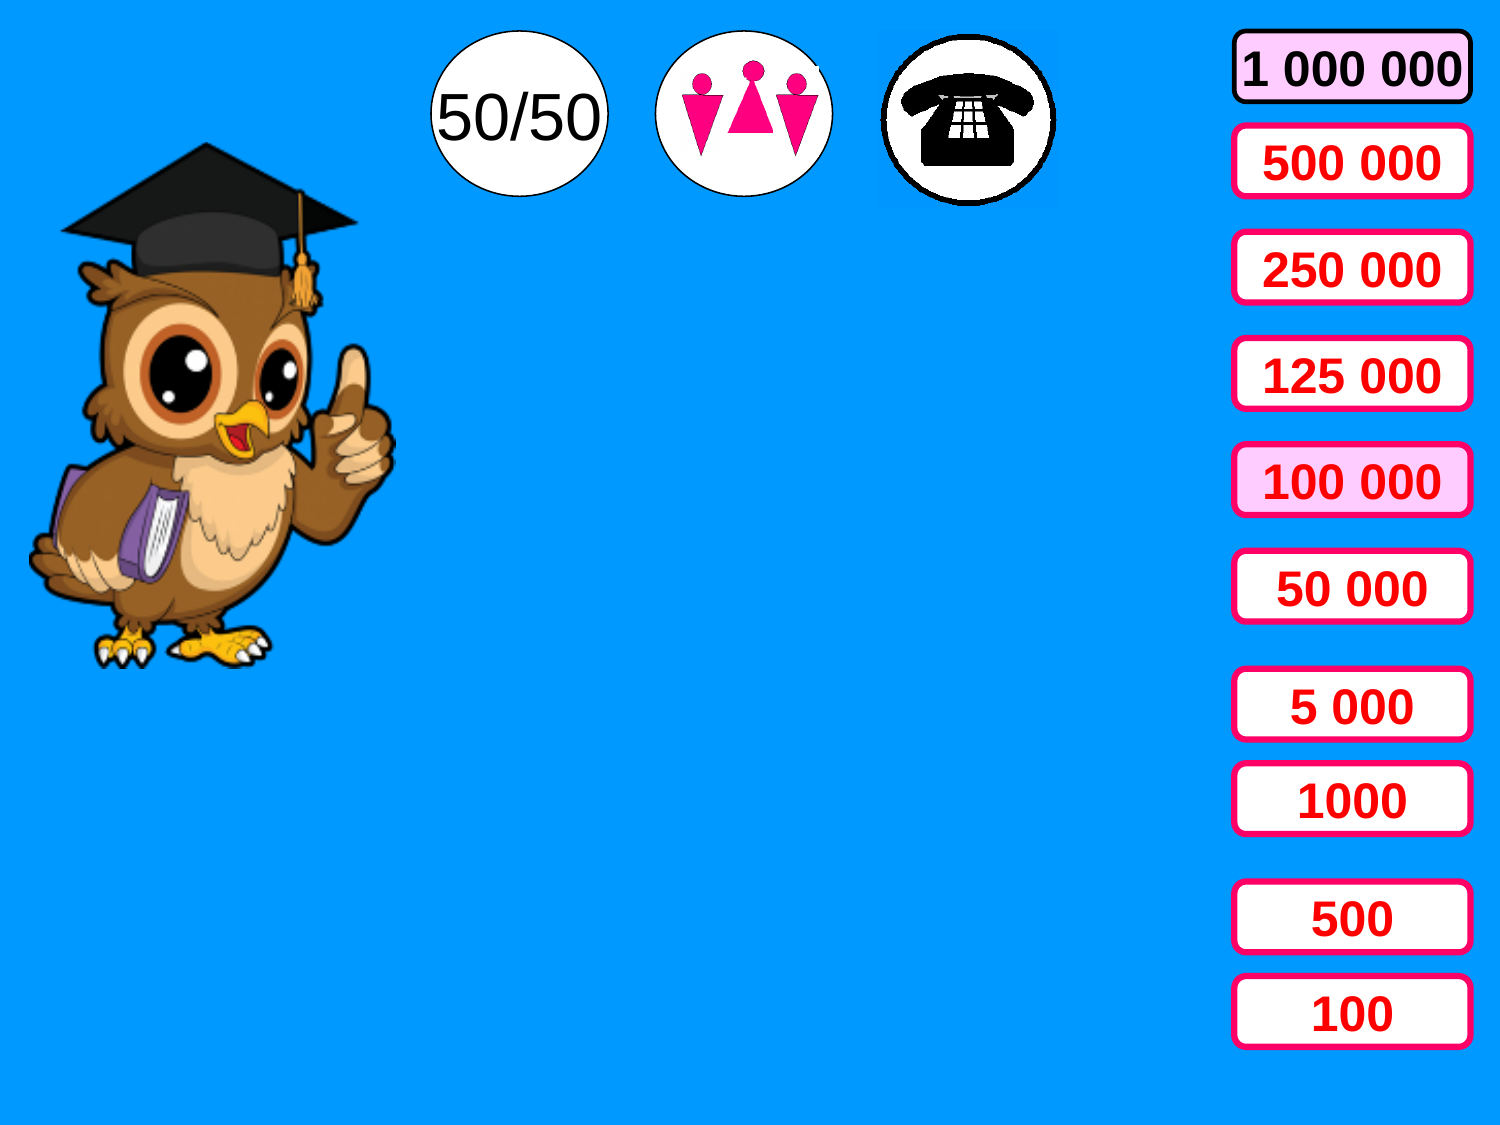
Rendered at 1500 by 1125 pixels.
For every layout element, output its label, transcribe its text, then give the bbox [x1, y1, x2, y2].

text_box 500 [1234, 881, 1471, 953]
text_box 50 000 [1234, 550, 1471, 622]
picture [29, 142, 396, 670]
text_box 500 000 [1234, 125, 1471, 197]
text_box 100 000 [1234, 444, 1471, 516]
text_box 1000 [1234, 763, 1471, 835]
text_box 1 000 000 [1234, 30, 1471, 102]
text_box 5 000 [1234, 668, 1471, 740]
text_box 125 000 [1234, 337, 1471, 409]
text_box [655, 30, 833, 197]
text_box 100 [1234, 976, 1471, 1047]
picture [879, 30, 1058, 208]
text_box 50/50 [430, 30, 609, 197]
text_box 250 000 [1234, 231, 1471, 303]
